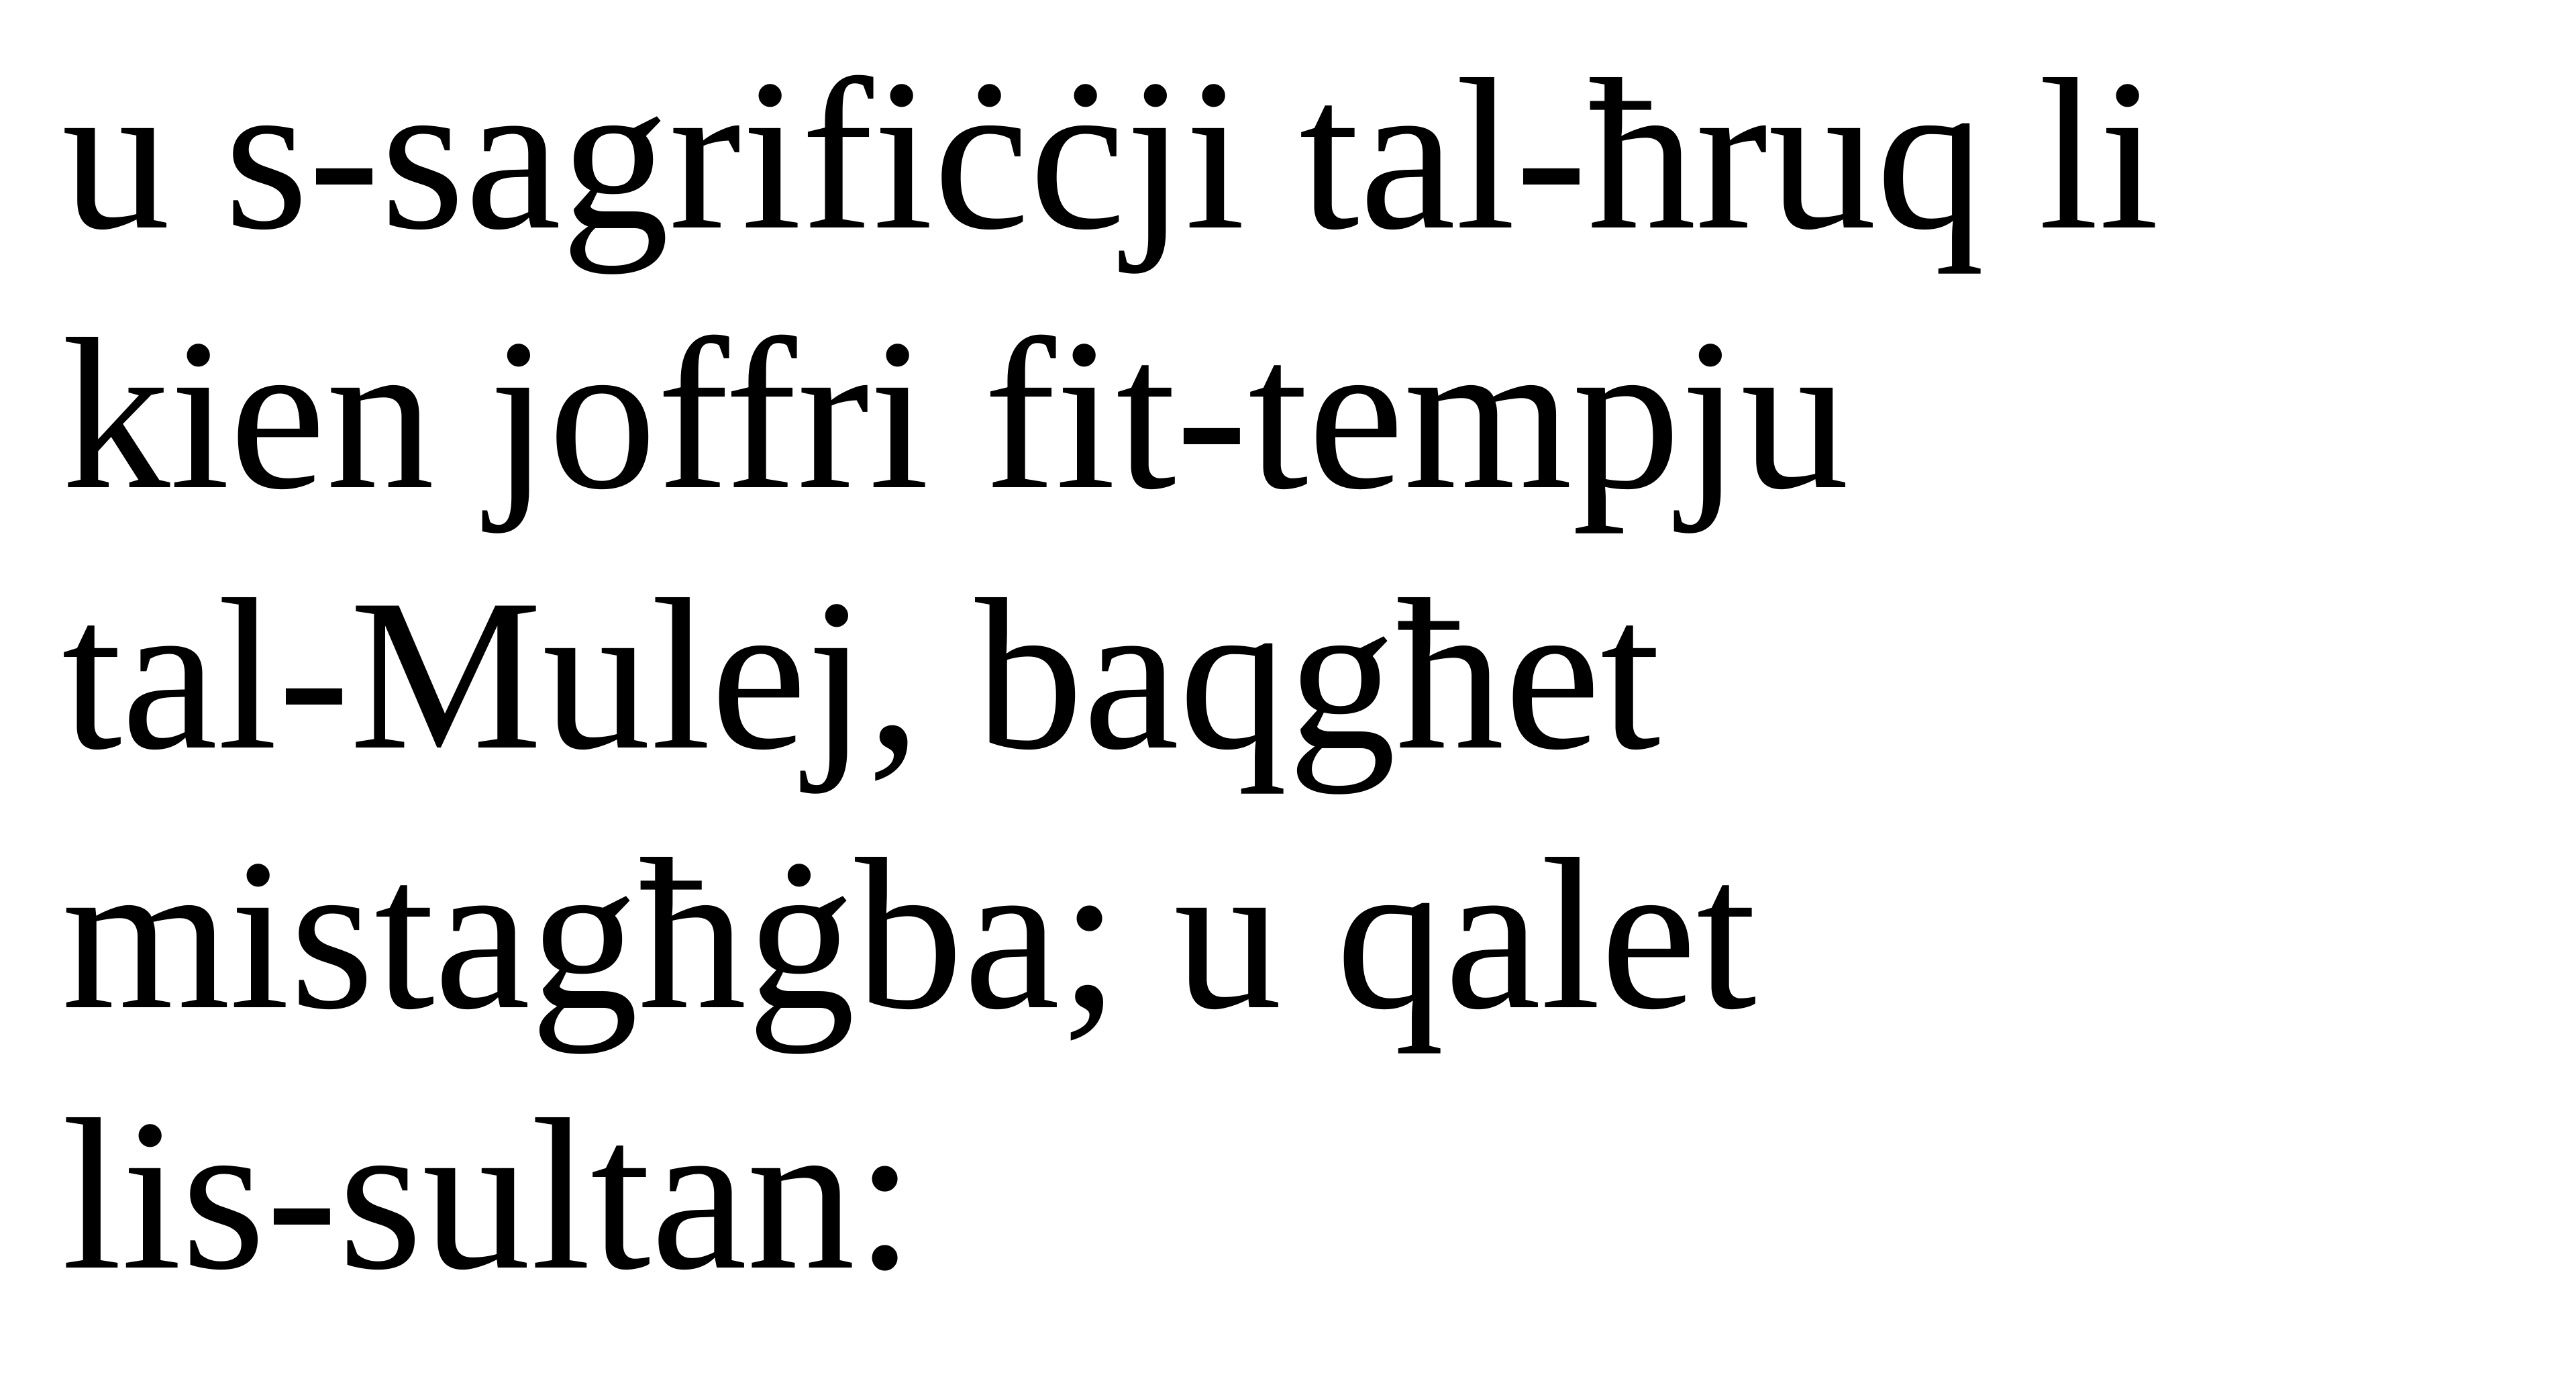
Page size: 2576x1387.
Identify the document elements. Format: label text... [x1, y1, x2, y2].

text_box u s-sagrifiċċji tal-ħruq li kien joffri fit-tempju tal-Mulej, baqgħet mistagħġba; u qalet lis-sultan: [49, 9, 2527, 1313]
